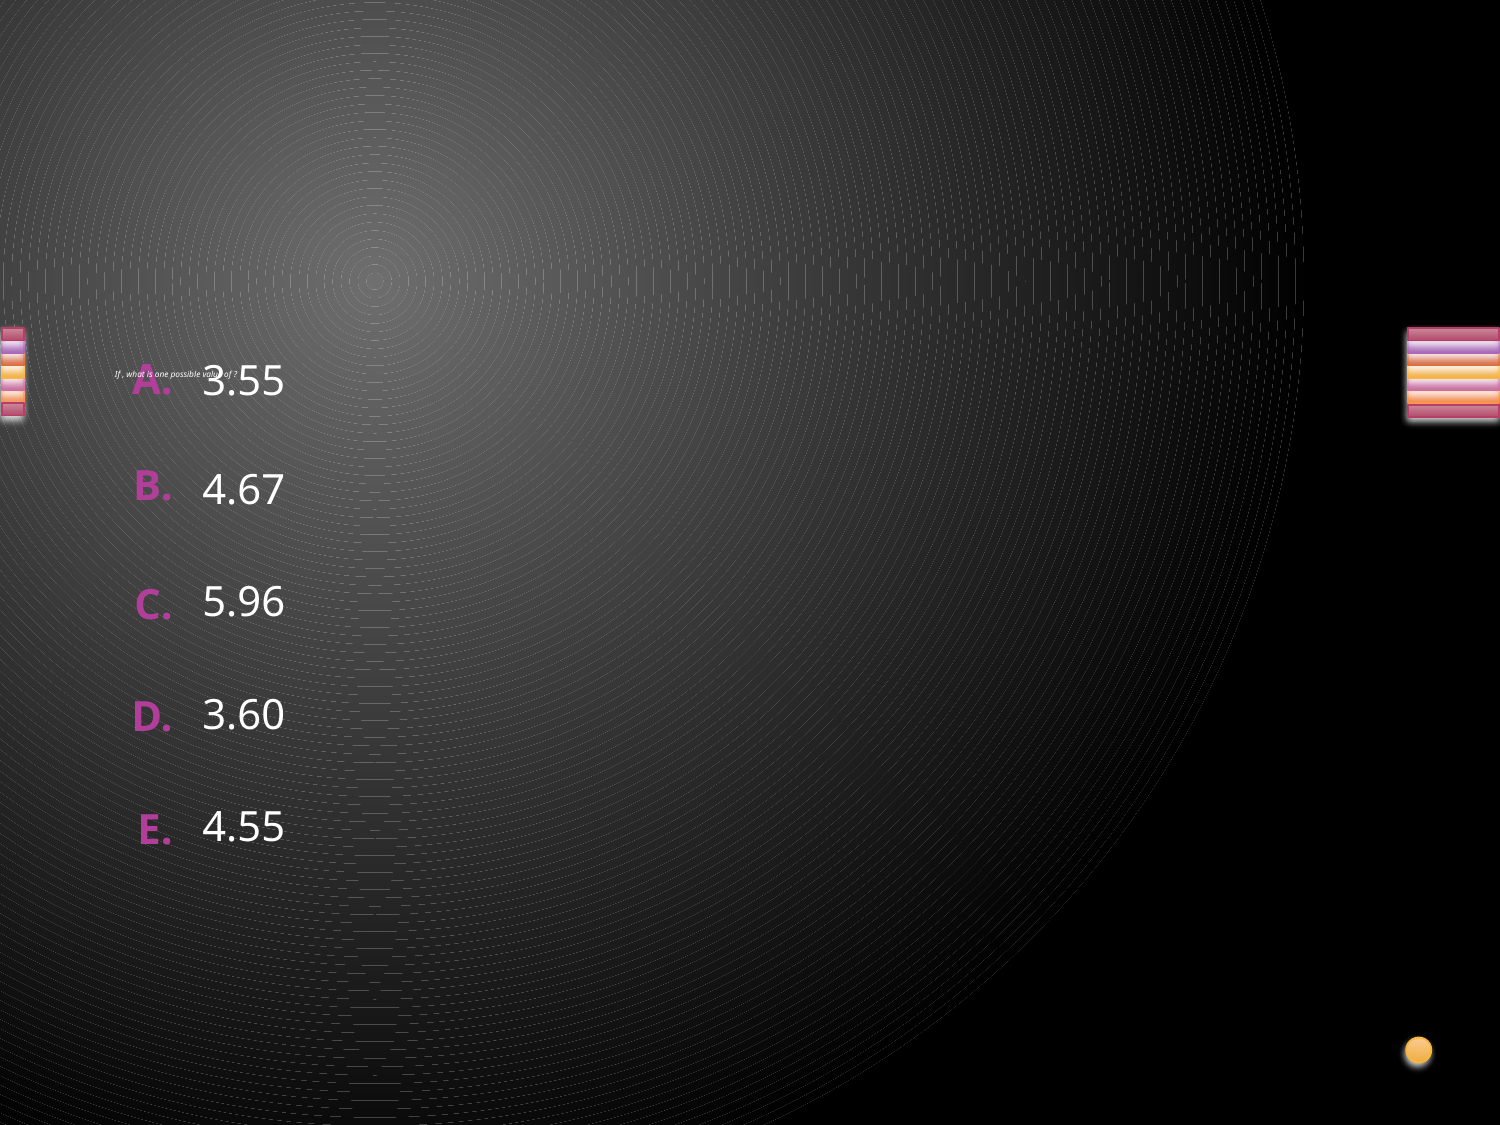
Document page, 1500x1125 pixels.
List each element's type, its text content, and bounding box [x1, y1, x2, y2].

list 4.55 [187, 787, 1350, 863]
list 3.55 [187, 341, 1350, 417]
list 3.60 [187, 675, 1350, 750]
list 4.67 [187, 450, 1350, 525]
list 5.96 [187, 562, 1350, 638]
